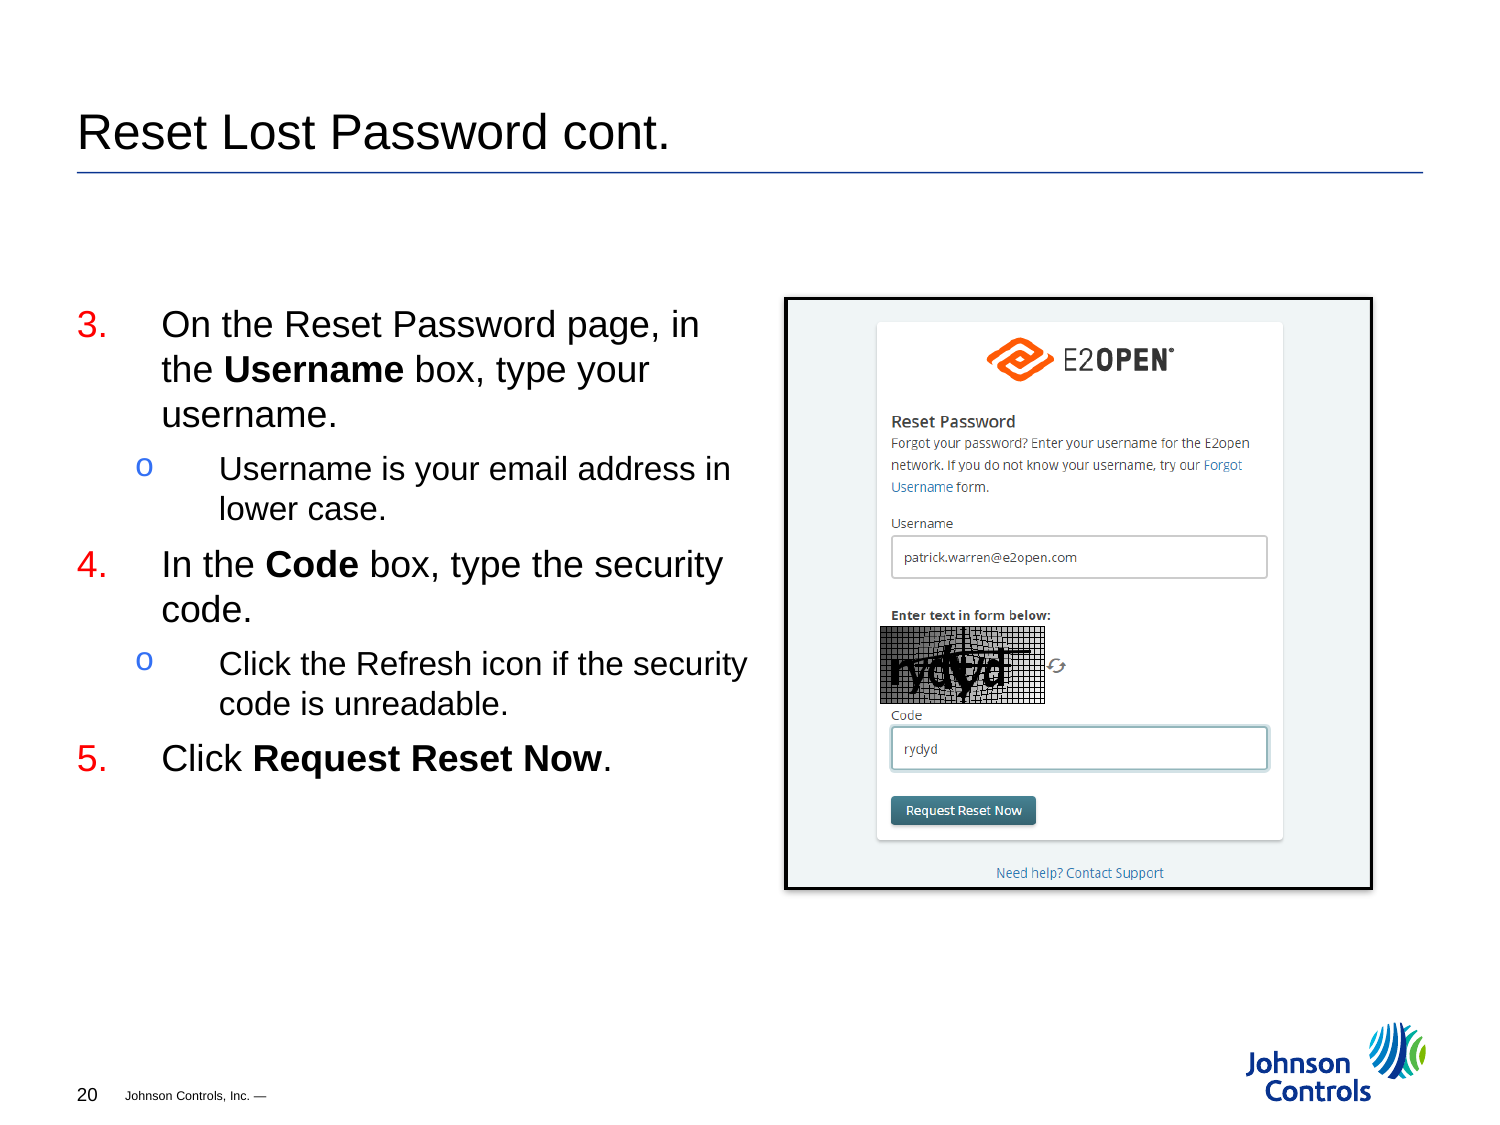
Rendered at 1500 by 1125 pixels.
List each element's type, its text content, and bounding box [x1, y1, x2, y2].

title Reset Lost Password cont. [76, 31, 1424, 161]
picture [787, 299, 1370, 888]
list On the Reset Password page, in the Username box, type your username. Username is your email address in lower case. In the Code box, type the security code. Click the Refresh icon if the security code is unreadable. Click Request Reset Now. [76, 299, 750, 888]
